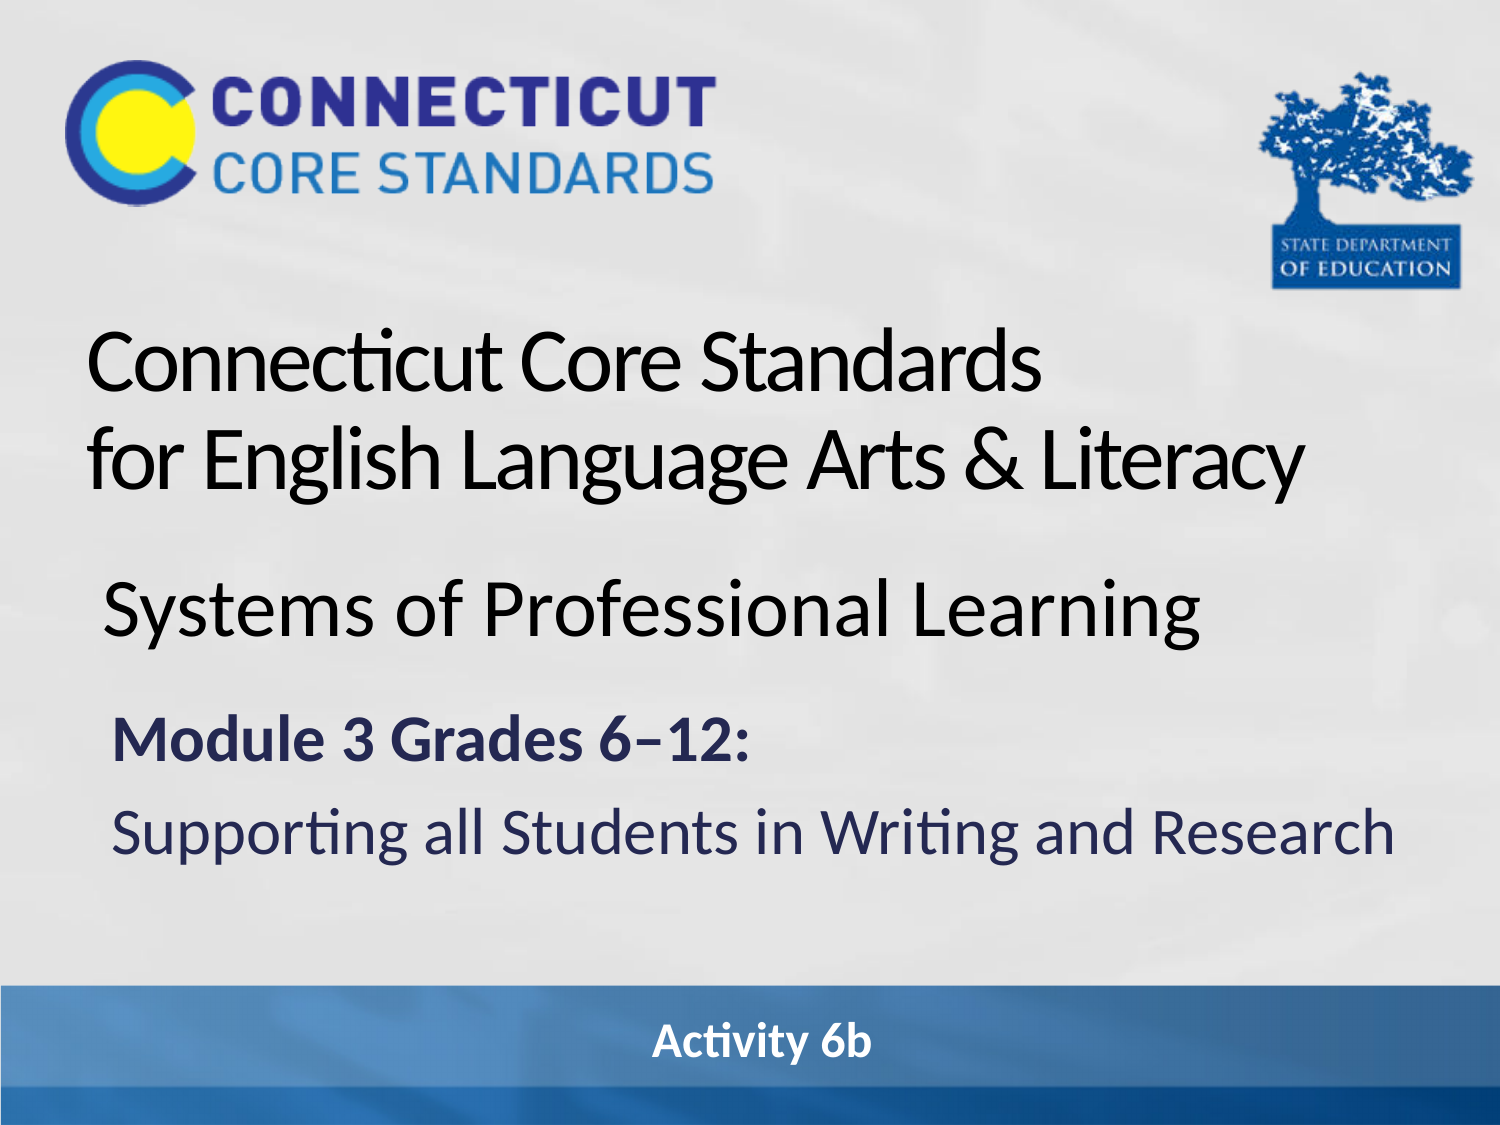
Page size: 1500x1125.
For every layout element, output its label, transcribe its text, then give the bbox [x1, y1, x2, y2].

picture [0, 0, 1500, 985]
text_box Module 3 Grades 6–12: Supporting all Students in Writing and Research [96, 696, 1416, 876]
picture [2, 986, 1500, 1125]
title Connecticut Core Standards for English Language Arts & Literacy [86, 311, 1347, 562]
subtitle Systems of Professional Learning [102, 564, 1363, 641]
